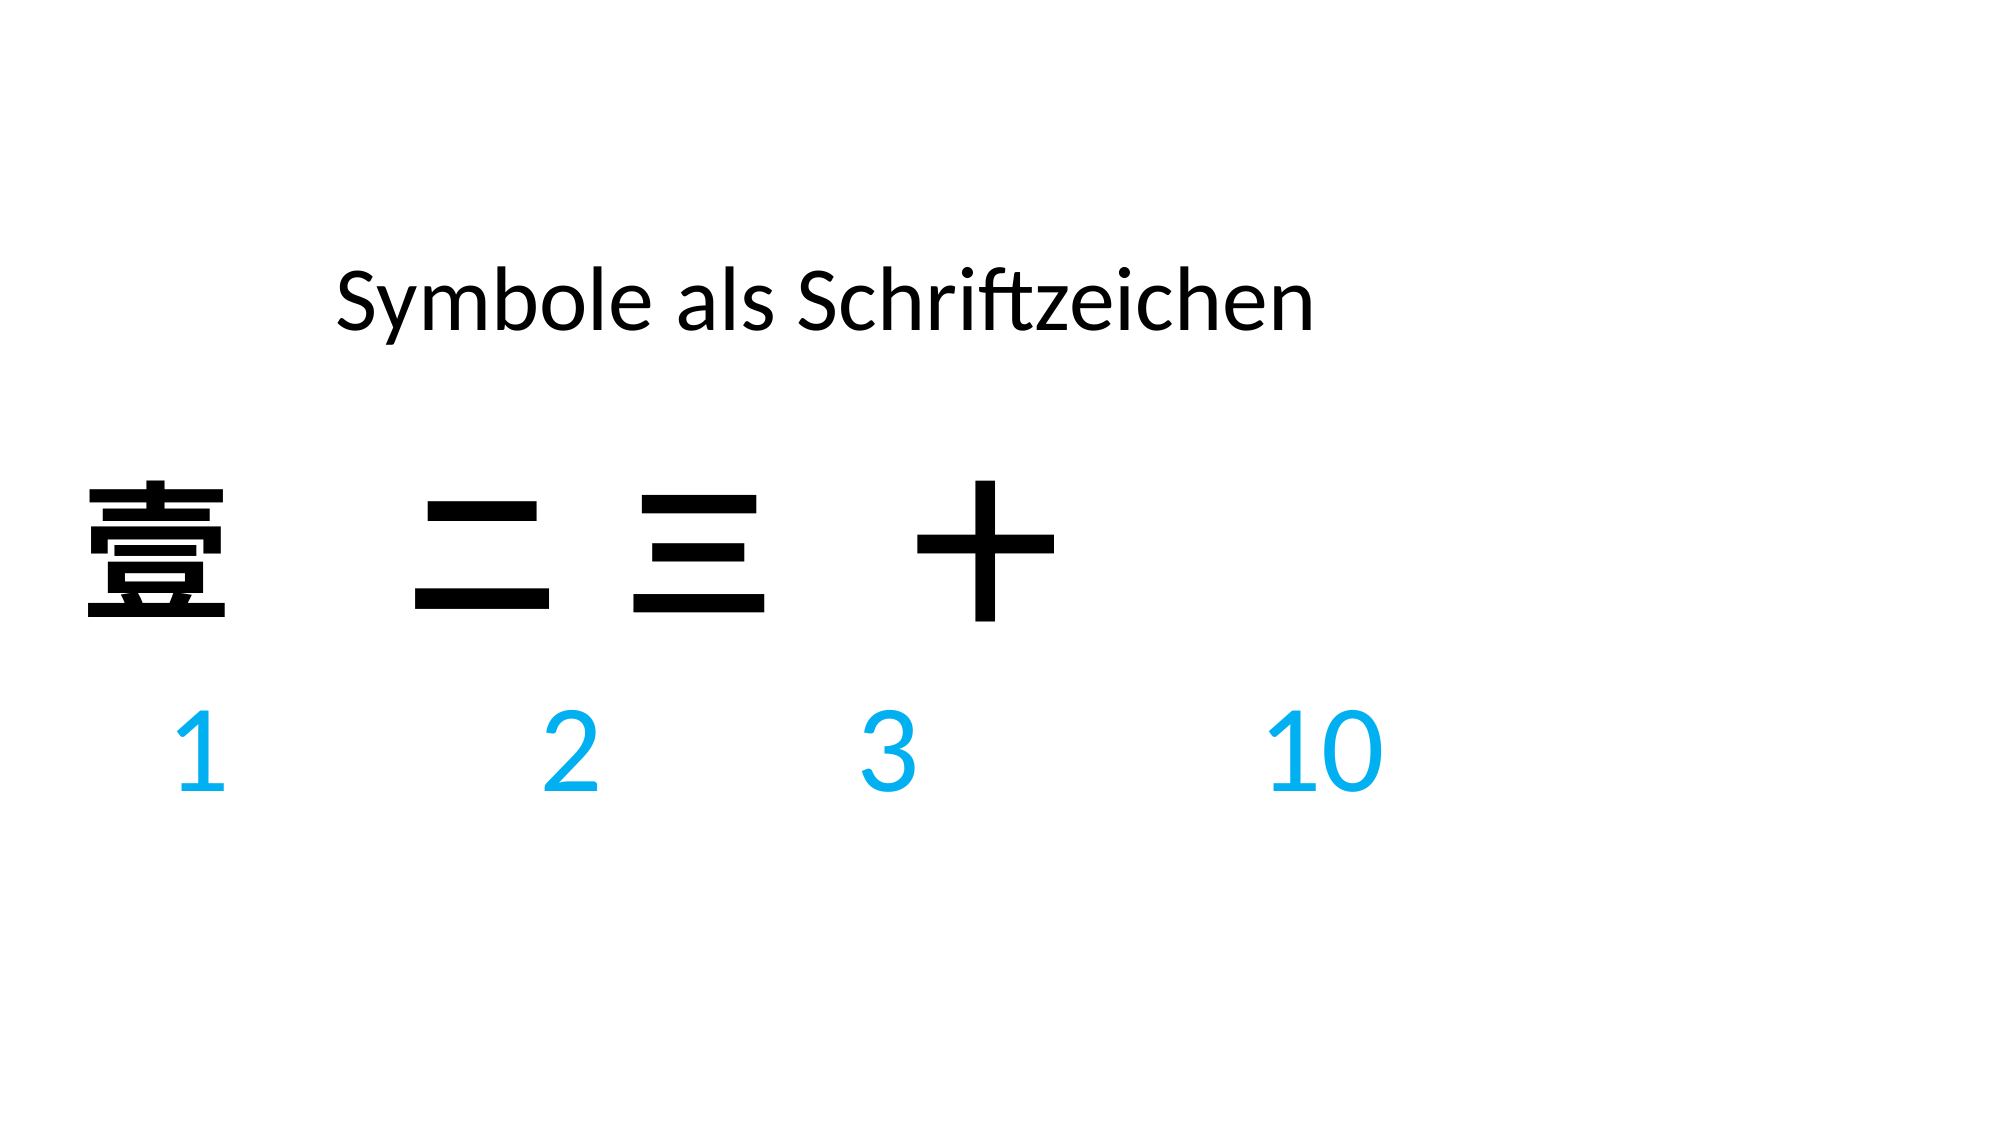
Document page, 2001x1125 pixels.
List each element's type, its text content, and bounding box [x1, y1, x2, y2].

text_box Symbole als Schriftzeichen [320, 231, 1354, 357]
text_box 二 三 十 1 2 3 10 [66, 439, 1696, 824]
